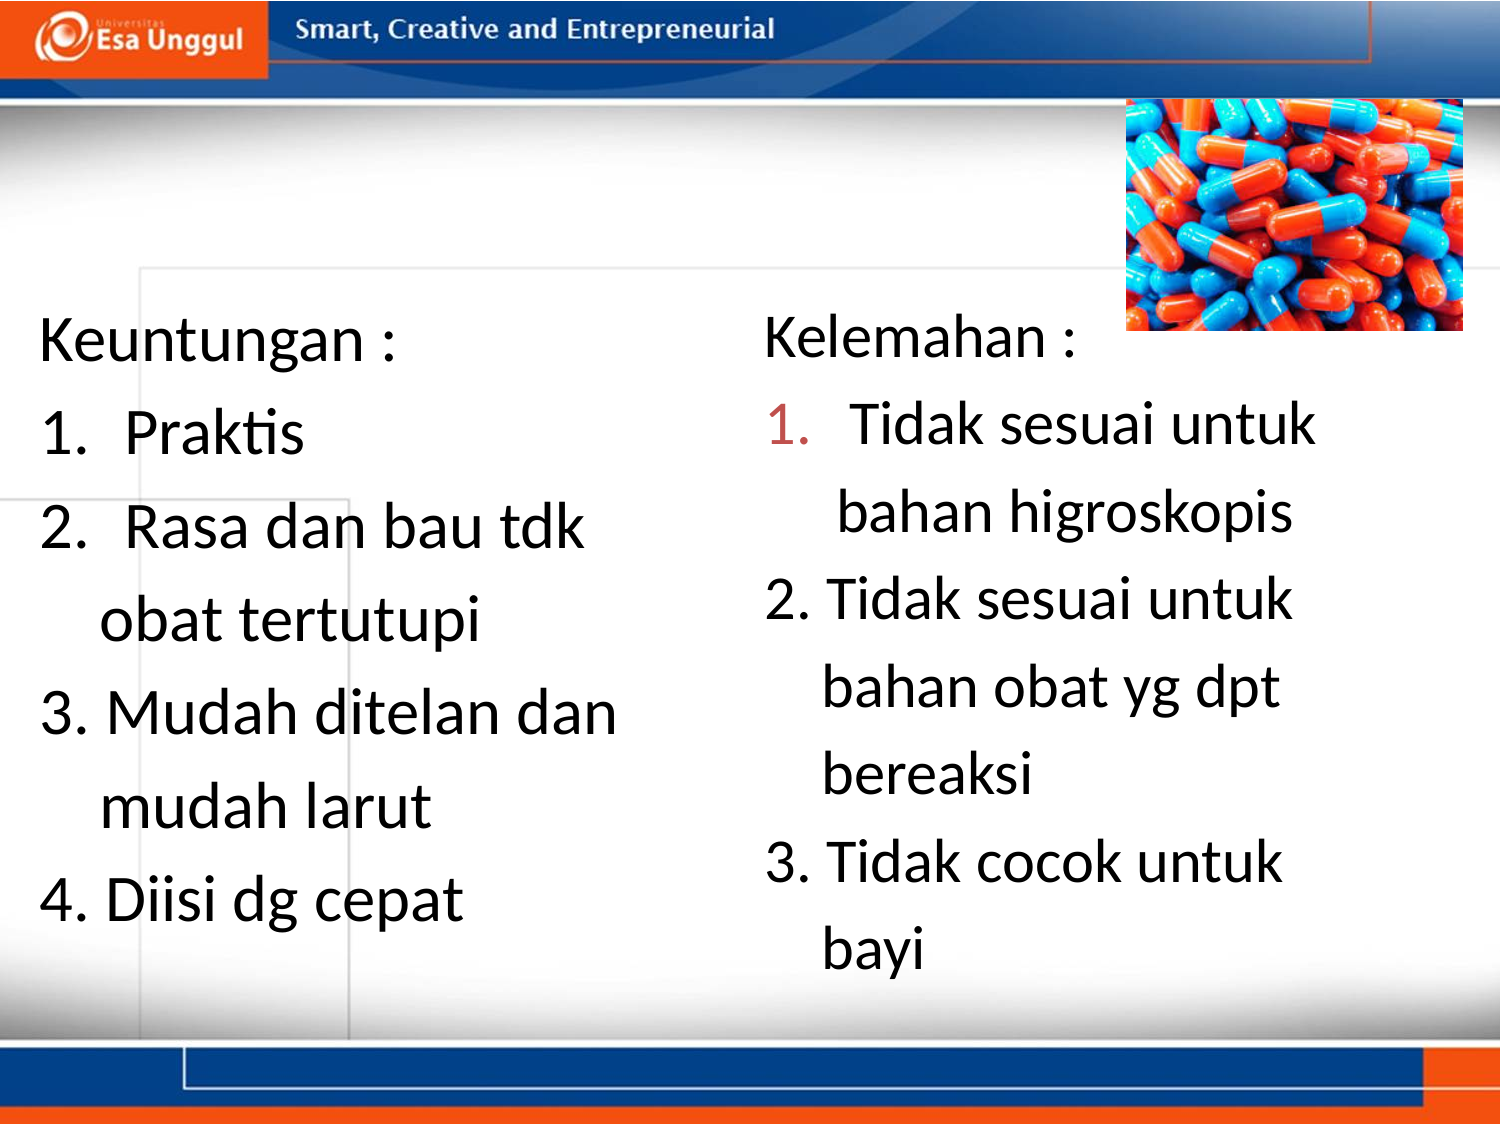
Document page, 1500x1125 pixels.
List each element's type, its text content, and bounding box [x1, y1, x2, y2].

list Keuntungan : Praktis Rasa dan bau tdk obat tertutupi 3. Mudah ditelan dan mudah larut 4. Diisi dg cepat [24, 287, 738, 988]
picture [0, 1, 1500, 1124]
text_box Kelemahan : Tidak sesuai untuk bahan higroskopis 2. Tidak sesuai untuk bahan obat yg dpt bereaksi 3. Tidak cocok untuk bayi [750, 287, 1463, 988]
